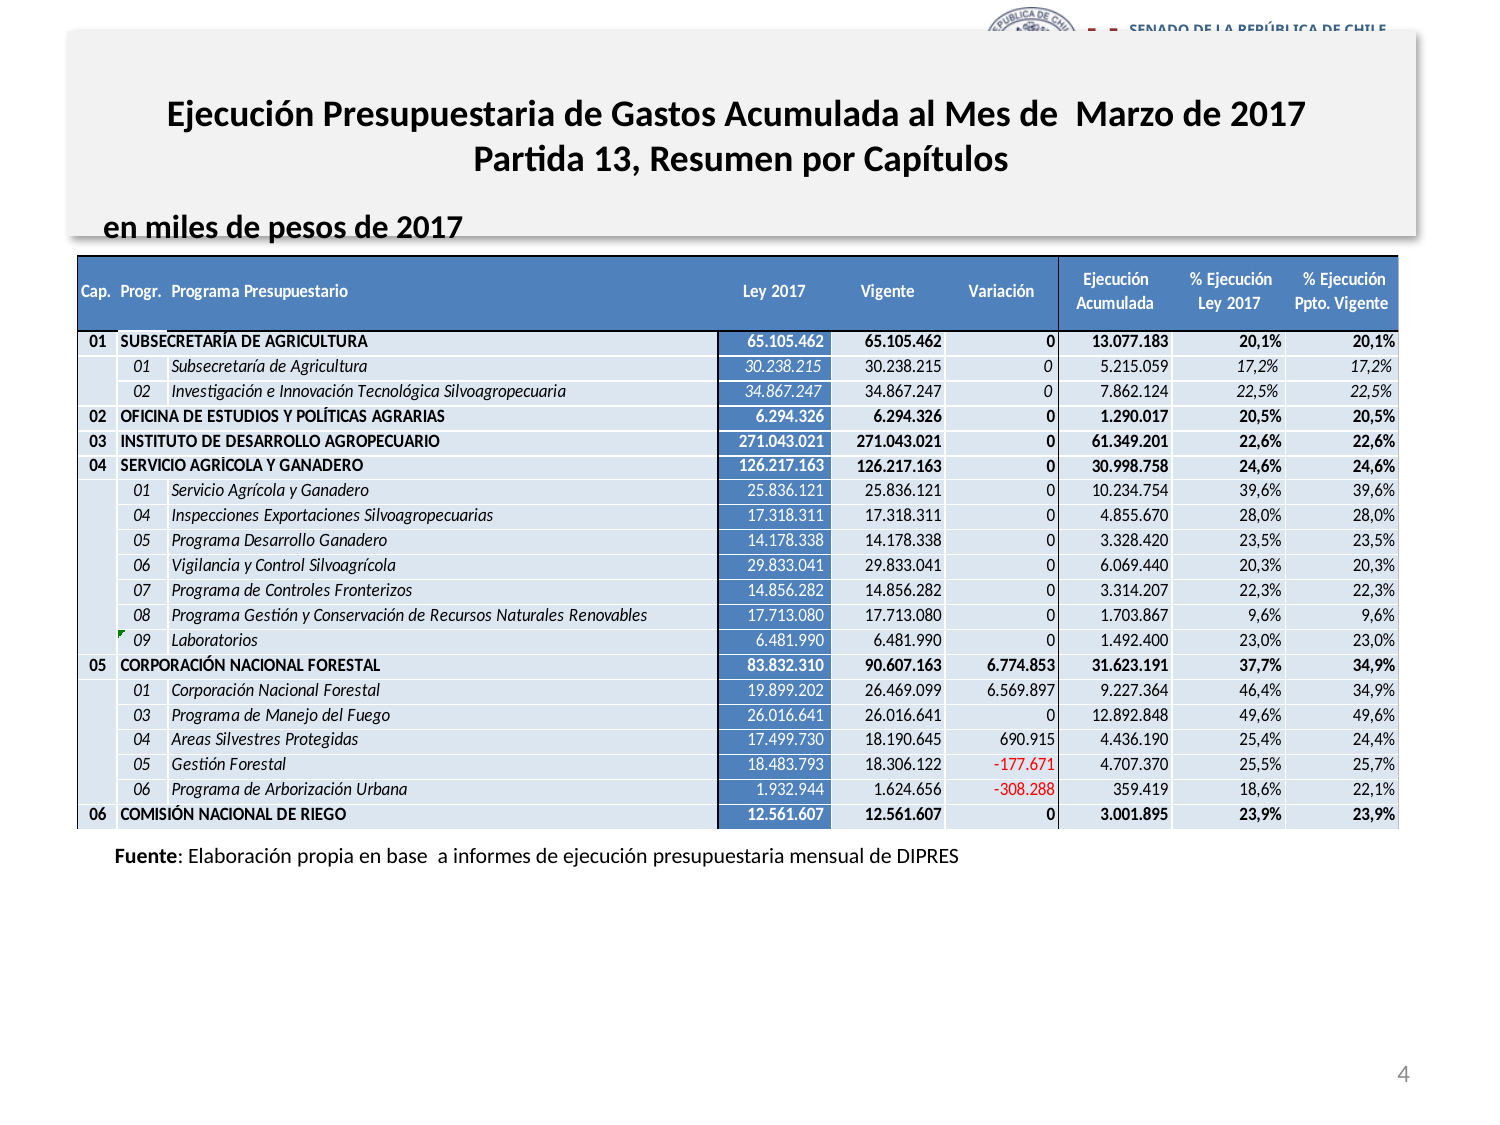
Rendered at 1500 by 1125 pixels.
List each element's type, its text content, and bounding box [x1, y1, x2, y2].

slide_number 4 [1074, 1042, 1425, 1103]
title Ejecución Presupuestaria de Gastos Acumulada al Mes de Marzo de 2017 Partida 13, Resumen por Capítulos [67, 31, 1415, 236]
text_box Fuente: Elaboración propia en base a informes de ejecución presupuestaria mensual de DIPRES [100, 838, 1335, 894]
text_box en miles de pesos de 2017 [88, 198, 1326, 253]
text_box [76, 255, 1400, 831]
picture [986, 7, 1079, 31]
